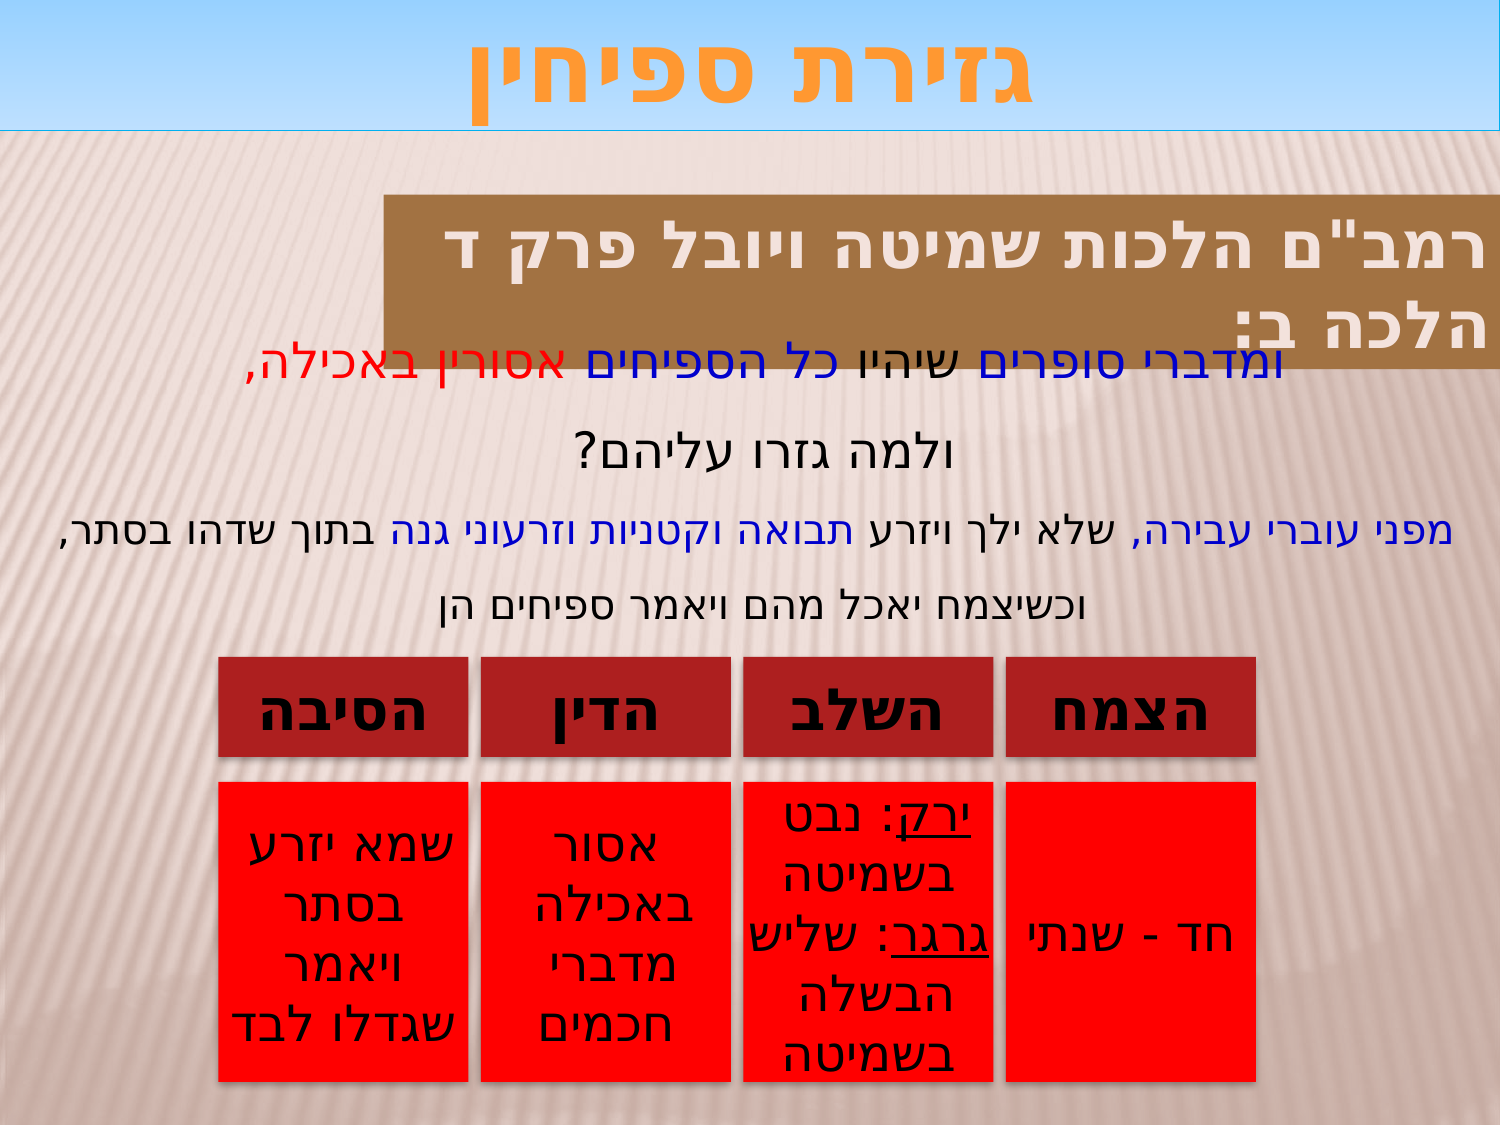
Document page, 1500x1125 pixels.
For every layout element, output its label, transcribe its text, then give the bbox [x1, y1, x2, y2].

text_box ומדברי סופרים שיהיו כל הספיחים אסורין באכילה, ולמה גזרו עליהם? מפני עוברי עבירה, שלא ילך ויזרע תבואה וקטניות וזרעוני גנה בתוך שדהו בסתר, וכשיצמח יאכל מהם ויאמר ספיחים הן [29, 290, 1483, 636]
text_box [218, 656, 469, 1083]
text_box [743, 656, 994, 1083]
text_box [480, 656, 732, 1083]
text_box גזירת ספיחין [0, 0, 1500, 131]
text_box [1005, 656, 1257, 1083]
text_box רמב"ם הלכות שמיטה ויובל פרק ד הלכה ב: [383, 194, 1500, 370]
